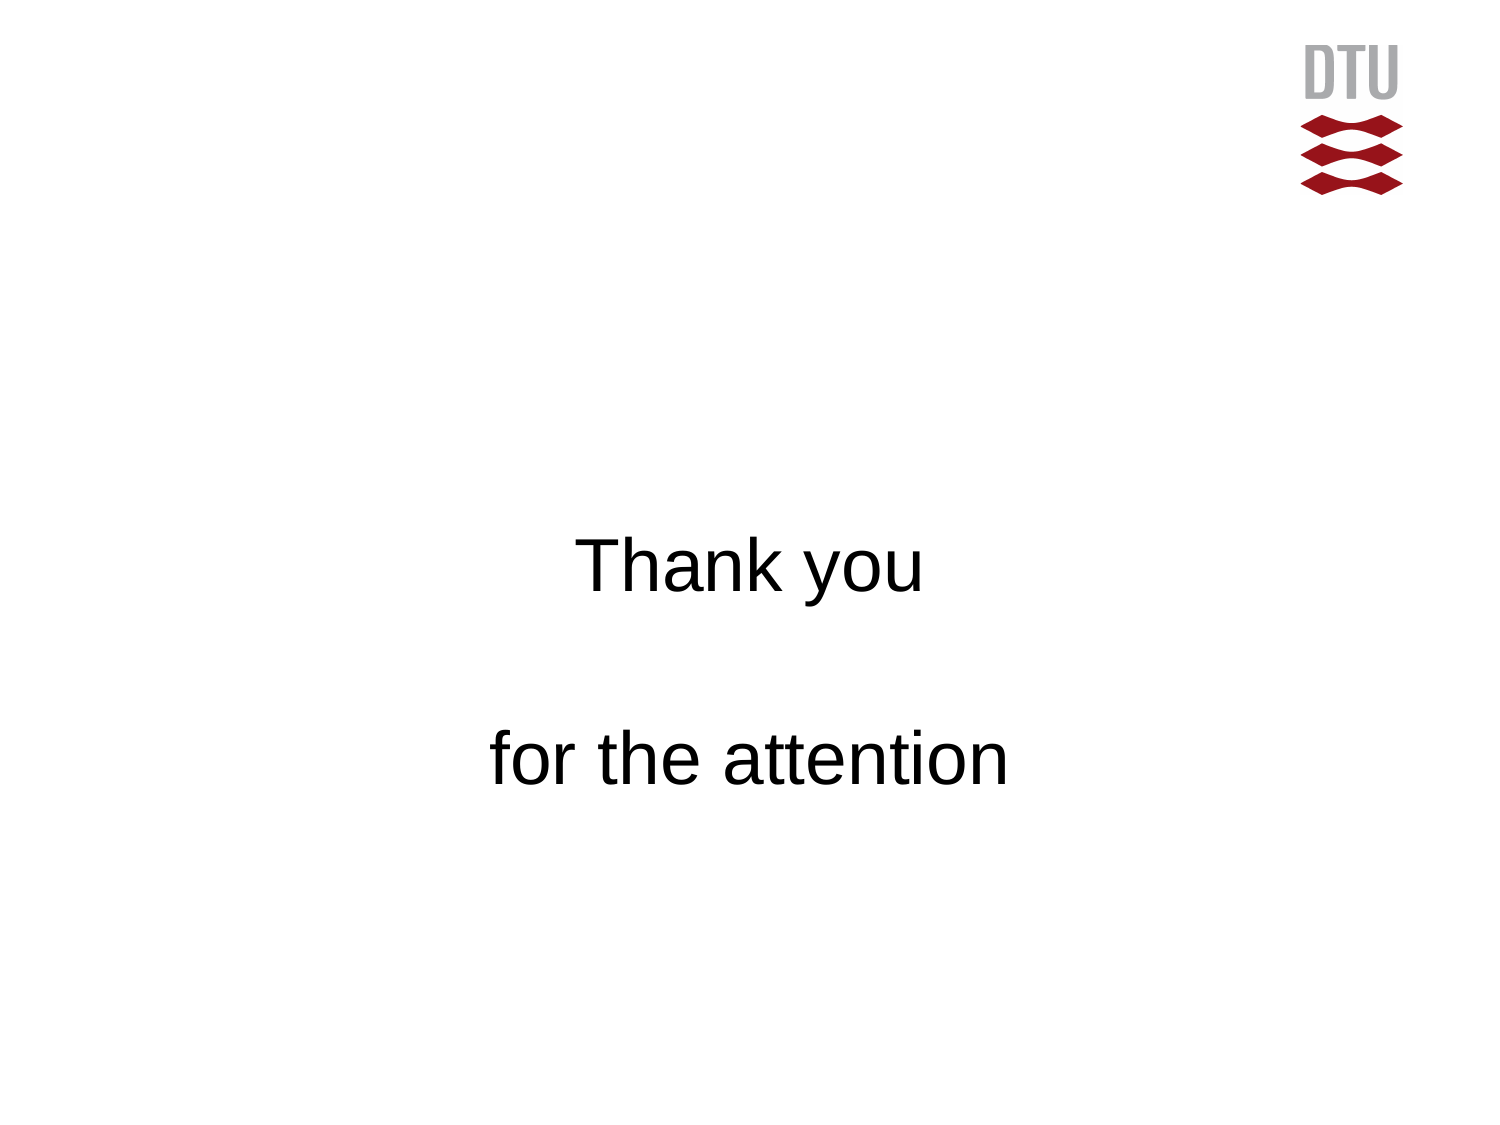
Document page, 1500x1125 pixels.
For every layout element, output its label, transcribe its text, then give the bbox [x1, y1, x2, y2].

list Thank you for the attention [75, 60, 1425, 1108]
text_box [1300, 45, 1403, 195]
